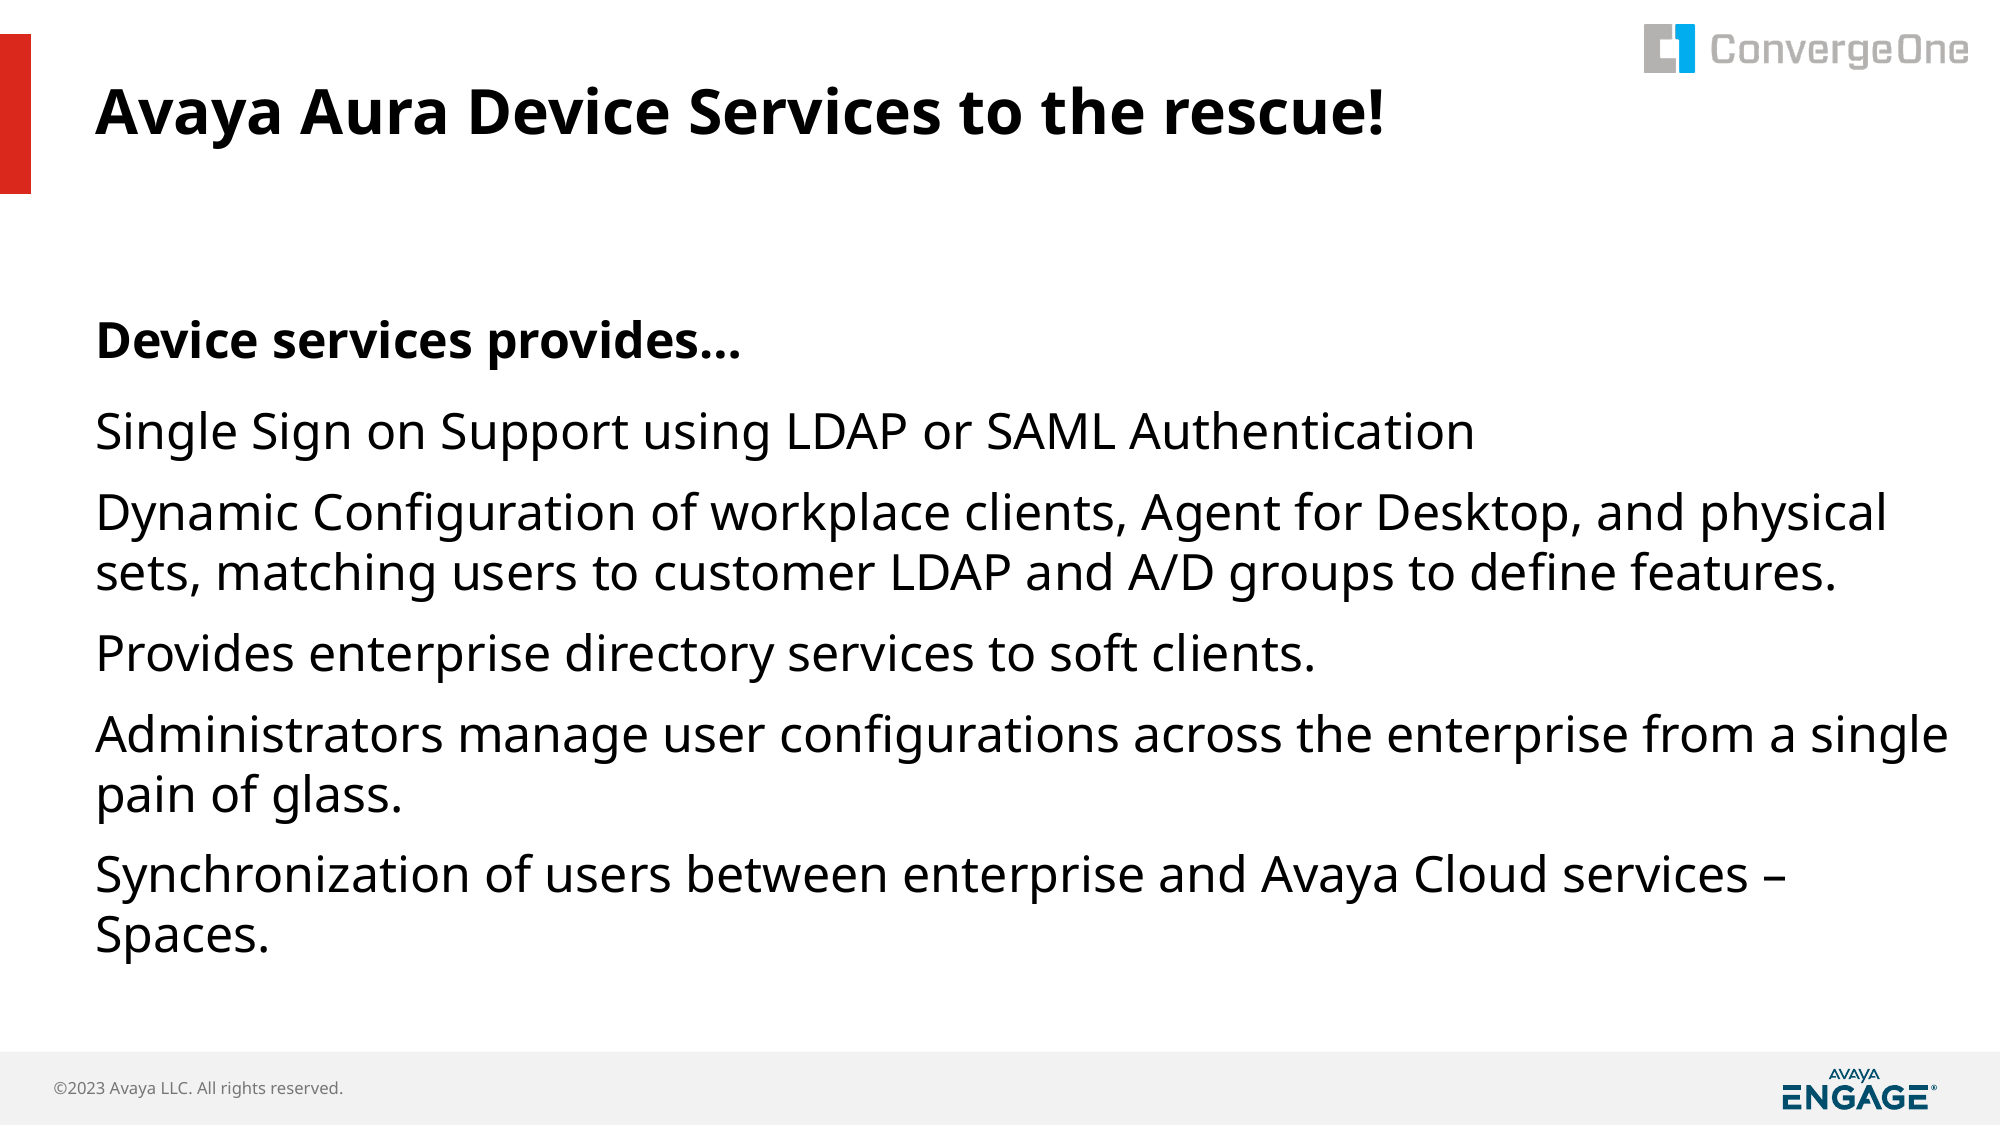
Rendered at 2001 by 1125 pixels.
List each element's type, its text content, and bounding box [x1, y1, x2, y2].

picture [1915, 24, 1968, 73]
list Single Sign on Support using LDAP or SAML Authentication Dynamic Configuration of workplace clients, Agent for Desktop, and physical sets, matching users to customer LDAP and A/D groups to define features. Provides enterprise directory services to soft clients. Administrators manage user configurations across the enterprise from a single pain of glass. Synchronization of users between enterprise and Avaya Cloud services – Spaces. [79, 391, 1967, 997]
title Avaya Aura Device Services to the rescue! [79, 1, 1915, 219]
list Device services provides… [79, 240, 804, 376]
